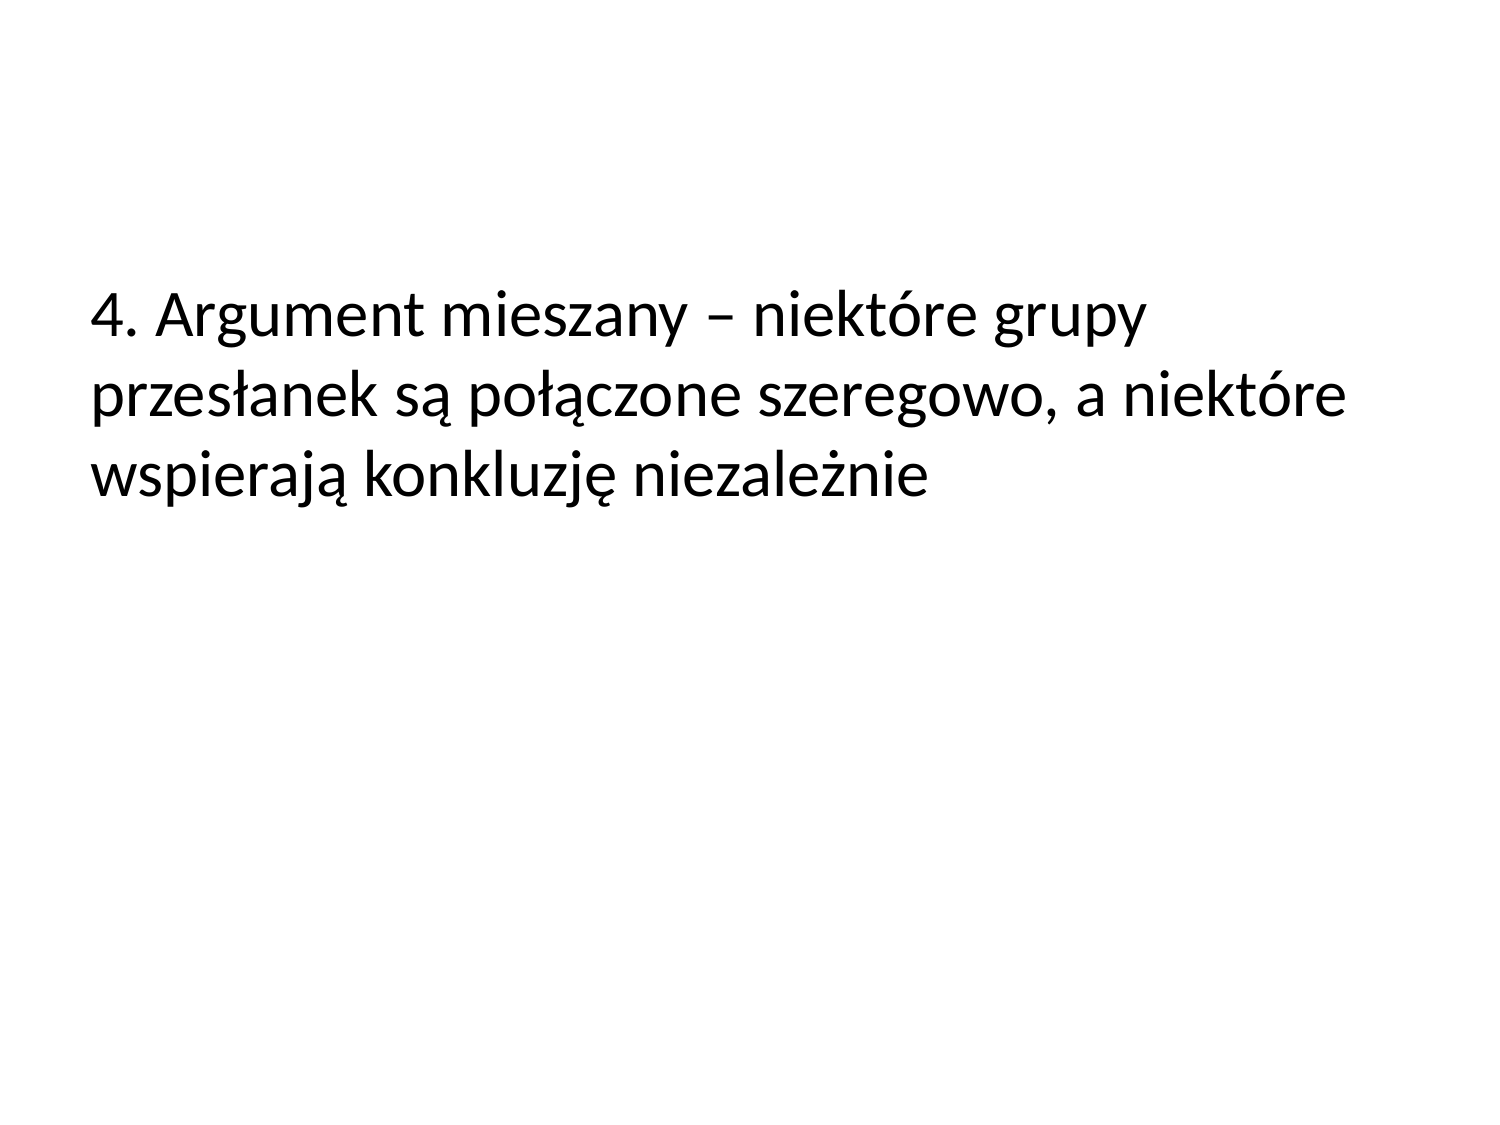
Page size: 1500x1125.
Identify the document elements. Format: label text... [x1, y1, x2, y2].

list 4. Argument mieszany – niektóre grupy przesłanek są połączone szeregowo, a niektóre wspierają konkluzję niezależnie [75, 262, 1425, 1005]
